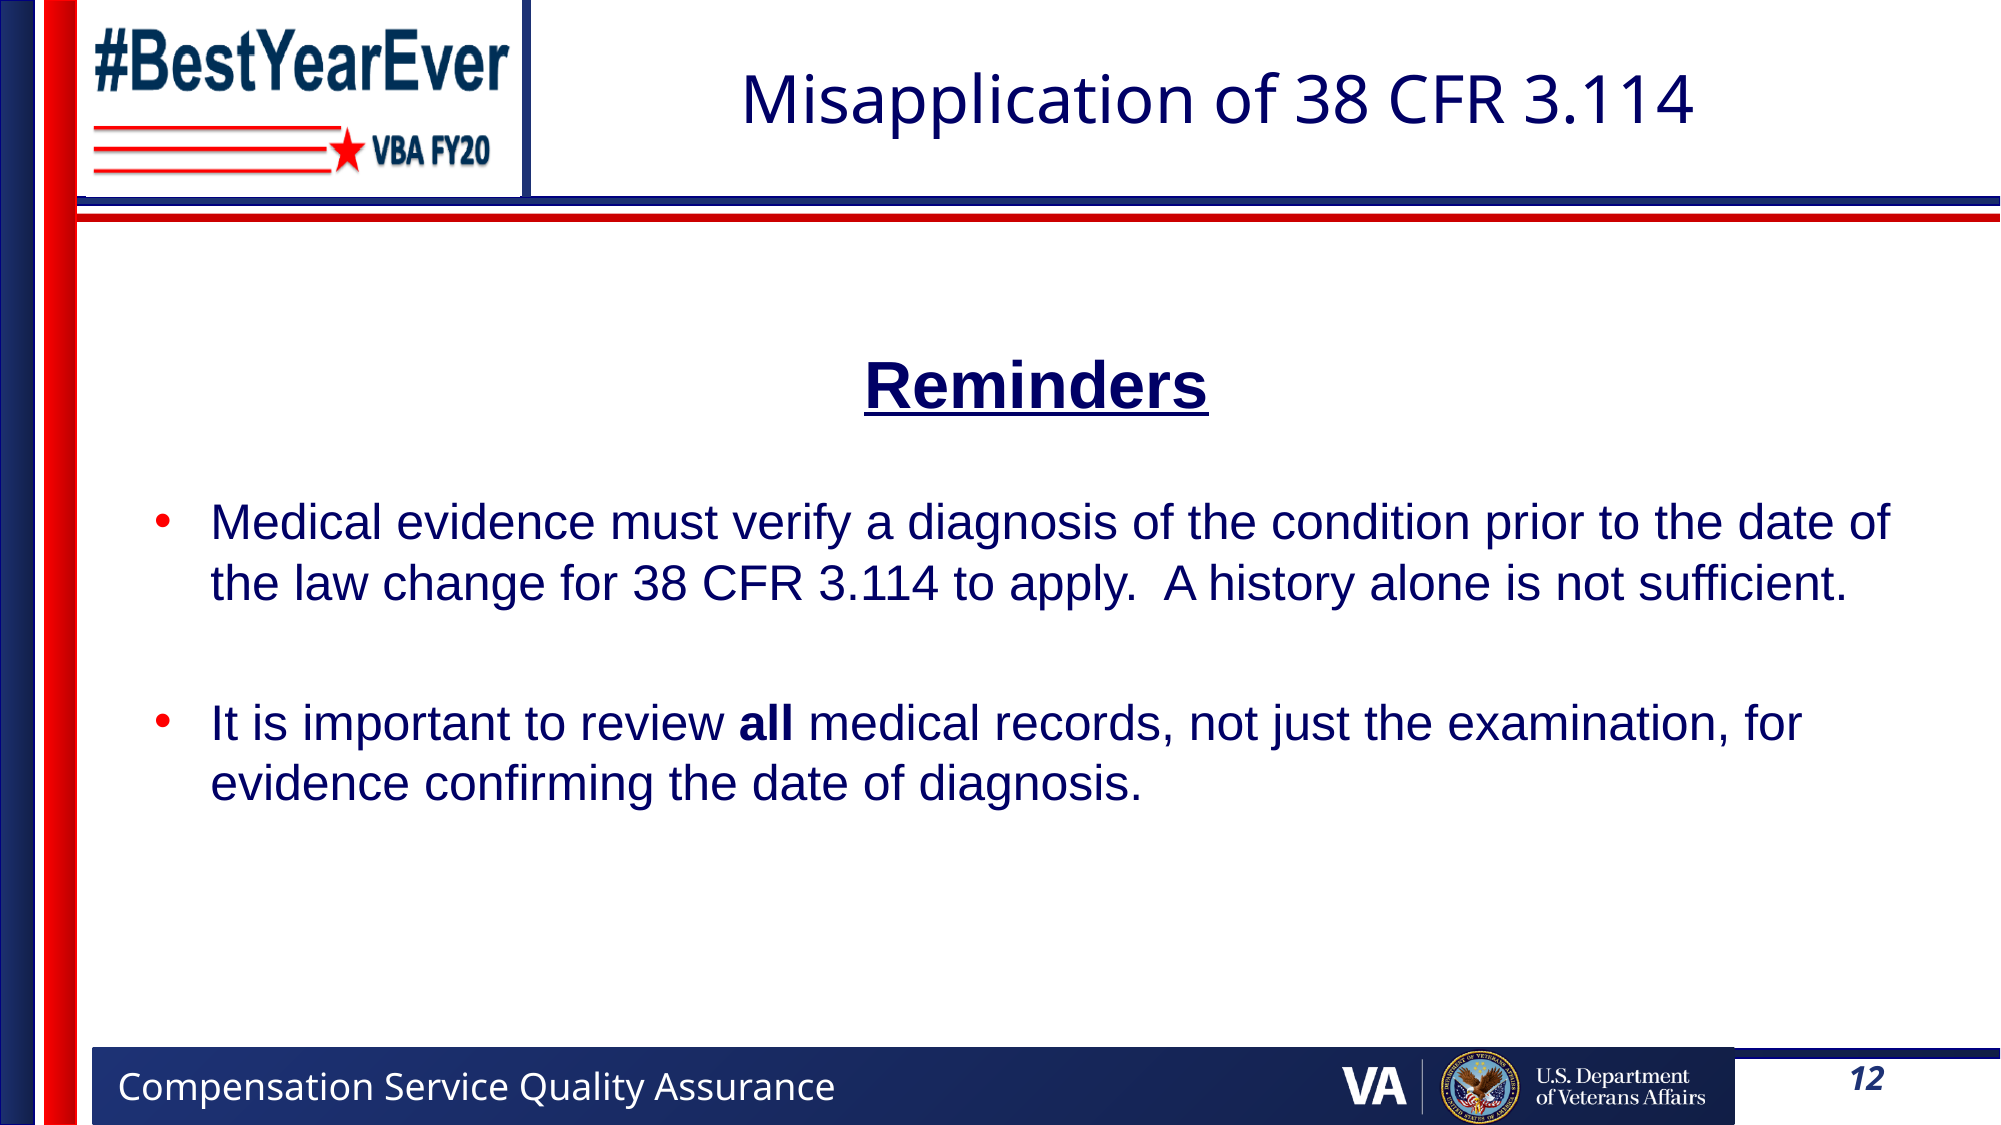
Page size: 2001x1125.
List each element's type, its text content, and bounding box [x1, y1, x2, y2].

picture [1342, 1049, 1705, 1125]
title Misapplication of 38 CFR 3.114 [531, 0, 2000, 194]
picture [86, 8, 520, 197]
list Reminders Medical evidence must verify a diagnosis of the condition prior to the date of the law change for 38 CFR 3.114 to apply. A history alone is not sufficient. It is important to review all medical records, not just the examination, for evidence confirming the date of diagnosis. [138, 260, 1935, 1031]
slide_number 12 [1733, 1042, 2000, 1118]
